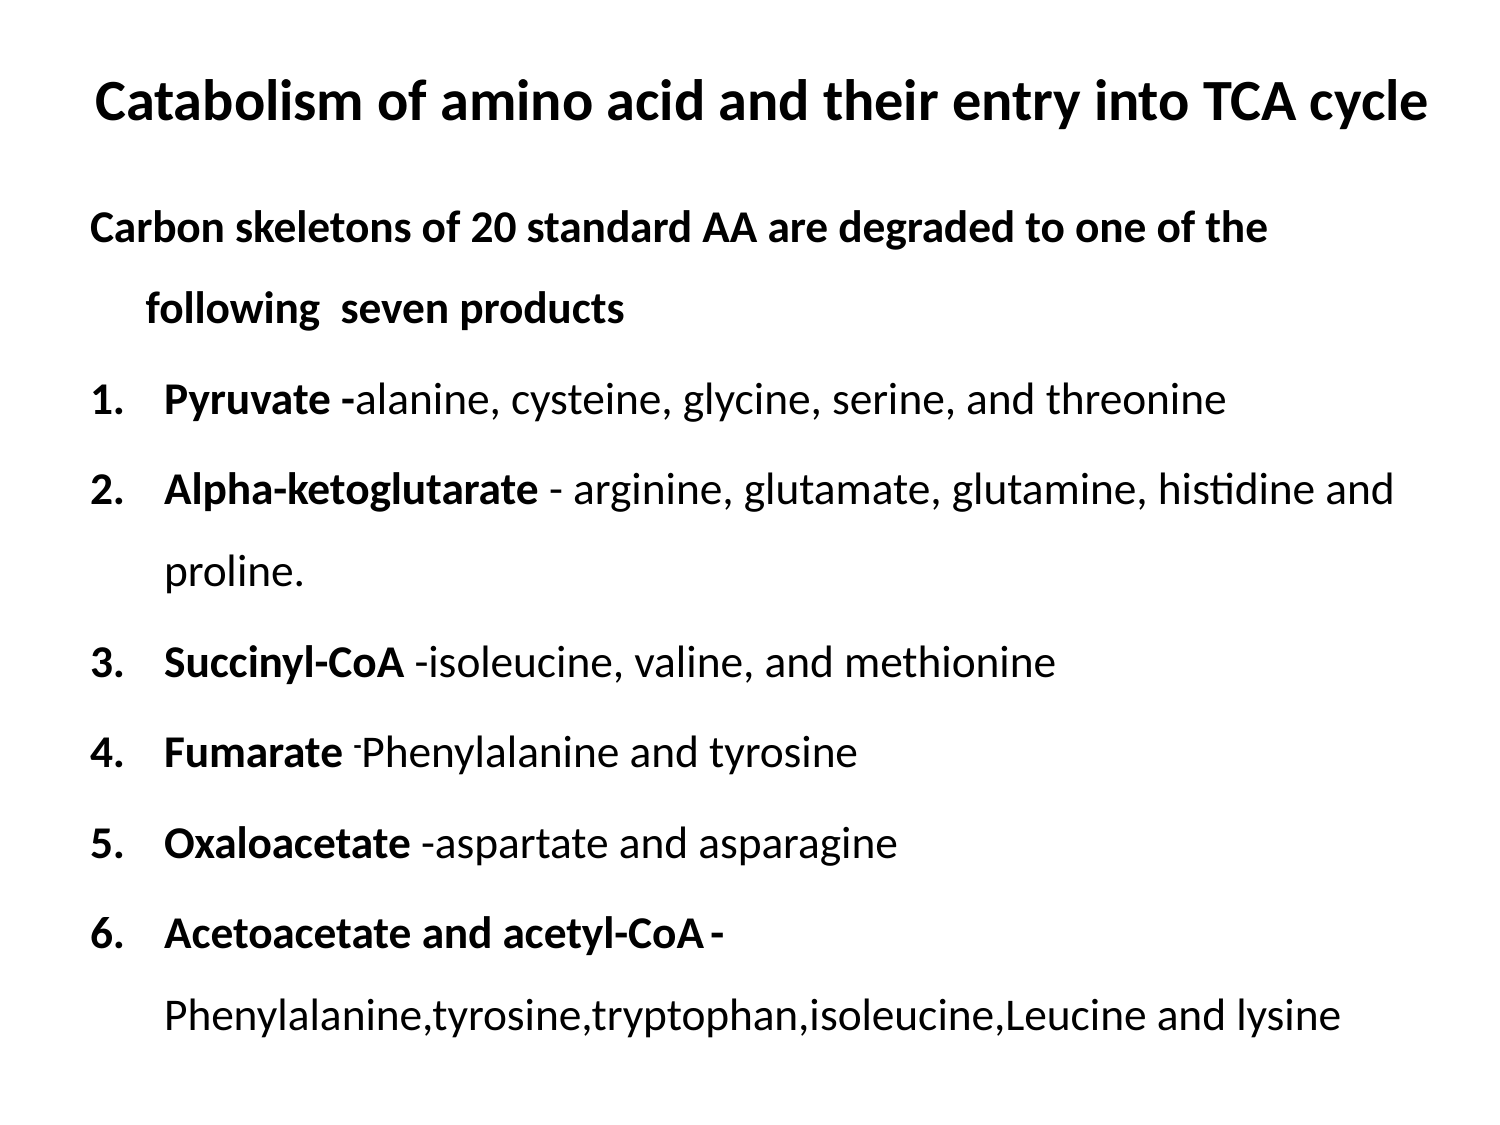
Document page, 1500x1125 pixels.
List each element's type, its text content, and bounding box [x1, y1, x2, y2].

list Carbon skeletons of 20 standard AA are degraded to one of the following seven products Pyruvate -alanine, cysteine, glycine, serine, and threonine Alpha-ketoglutarate - arginine, glutamate, glutamine, histidine and proline. Succinyl-CoA -isoleucine, valine, and methionine Fumarate -Phenylalanine and tyrosine Oxaloacetate -aspartate and asparagine Acetoacetate and acetyl-CoA - Phenylalanine,tyrosine,tryptophan,isoleucine,Leucine and lysine [75, 162, 1413, 1050]
title Catabolism of amino acid and their entry into TCA cycle [50, 45, 1475, 150]
